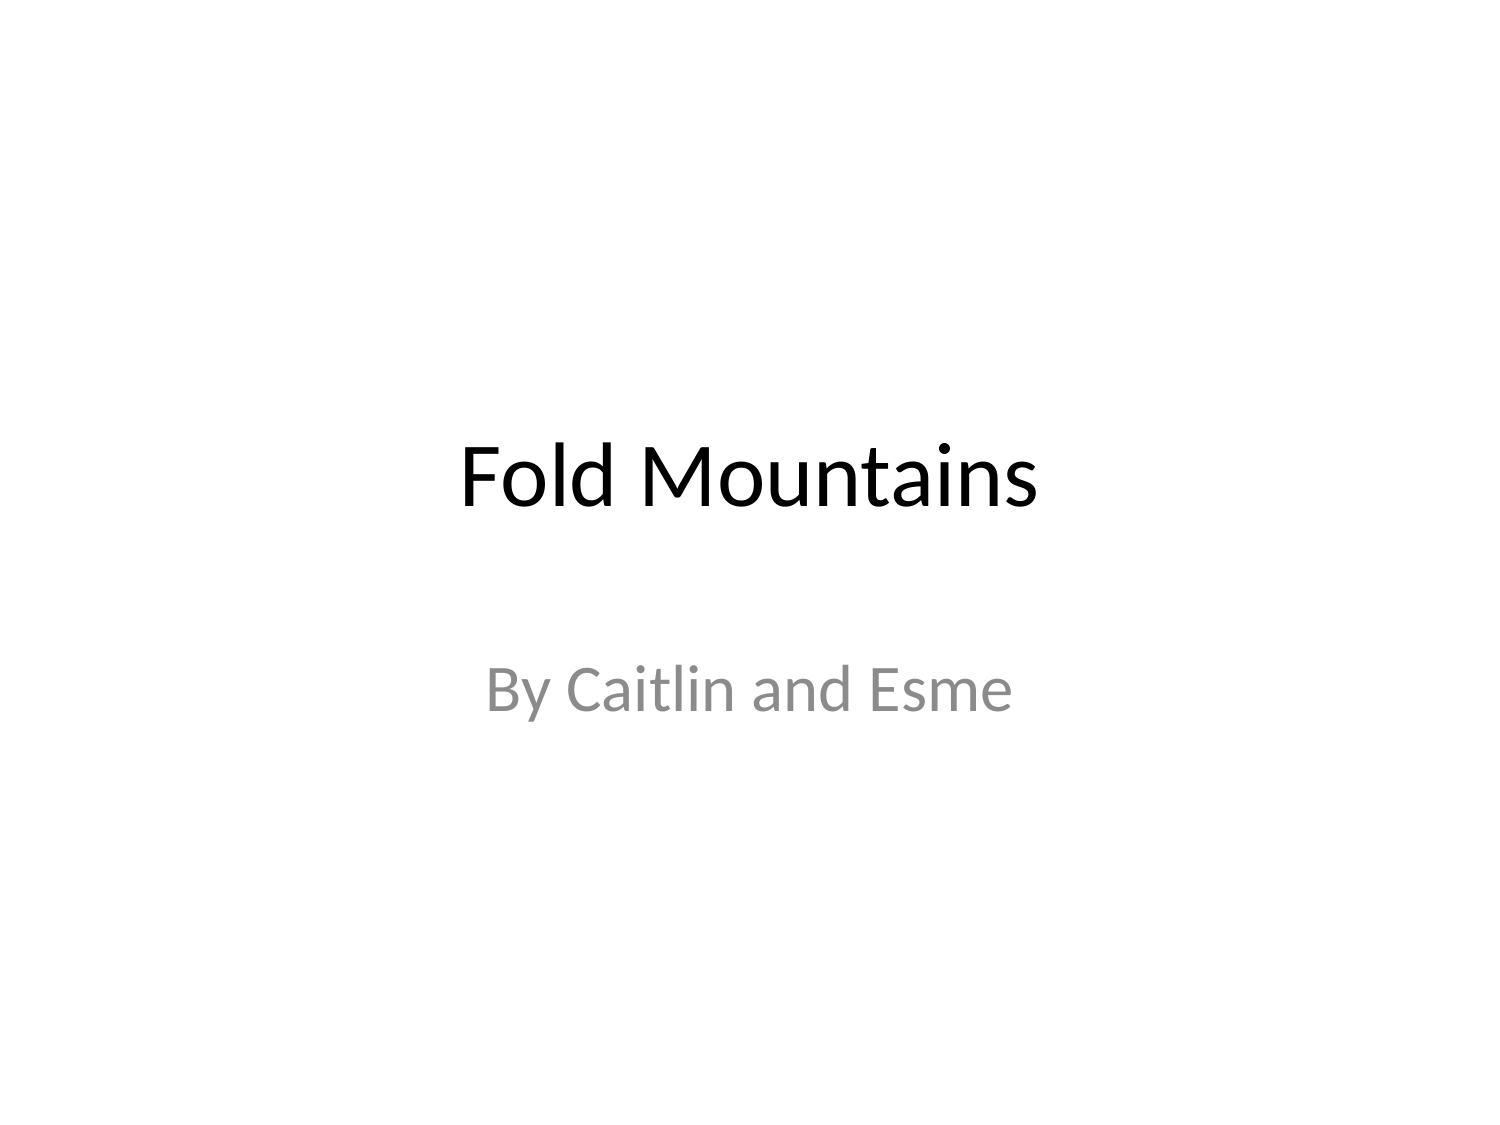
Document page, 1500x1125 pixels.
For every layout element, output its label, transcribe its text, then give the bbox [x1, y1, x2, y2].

title Fold Mountains [112, 349, 1388, 591]
subtitle By Caitlin and Esme [225, 637, 1275, 925]
